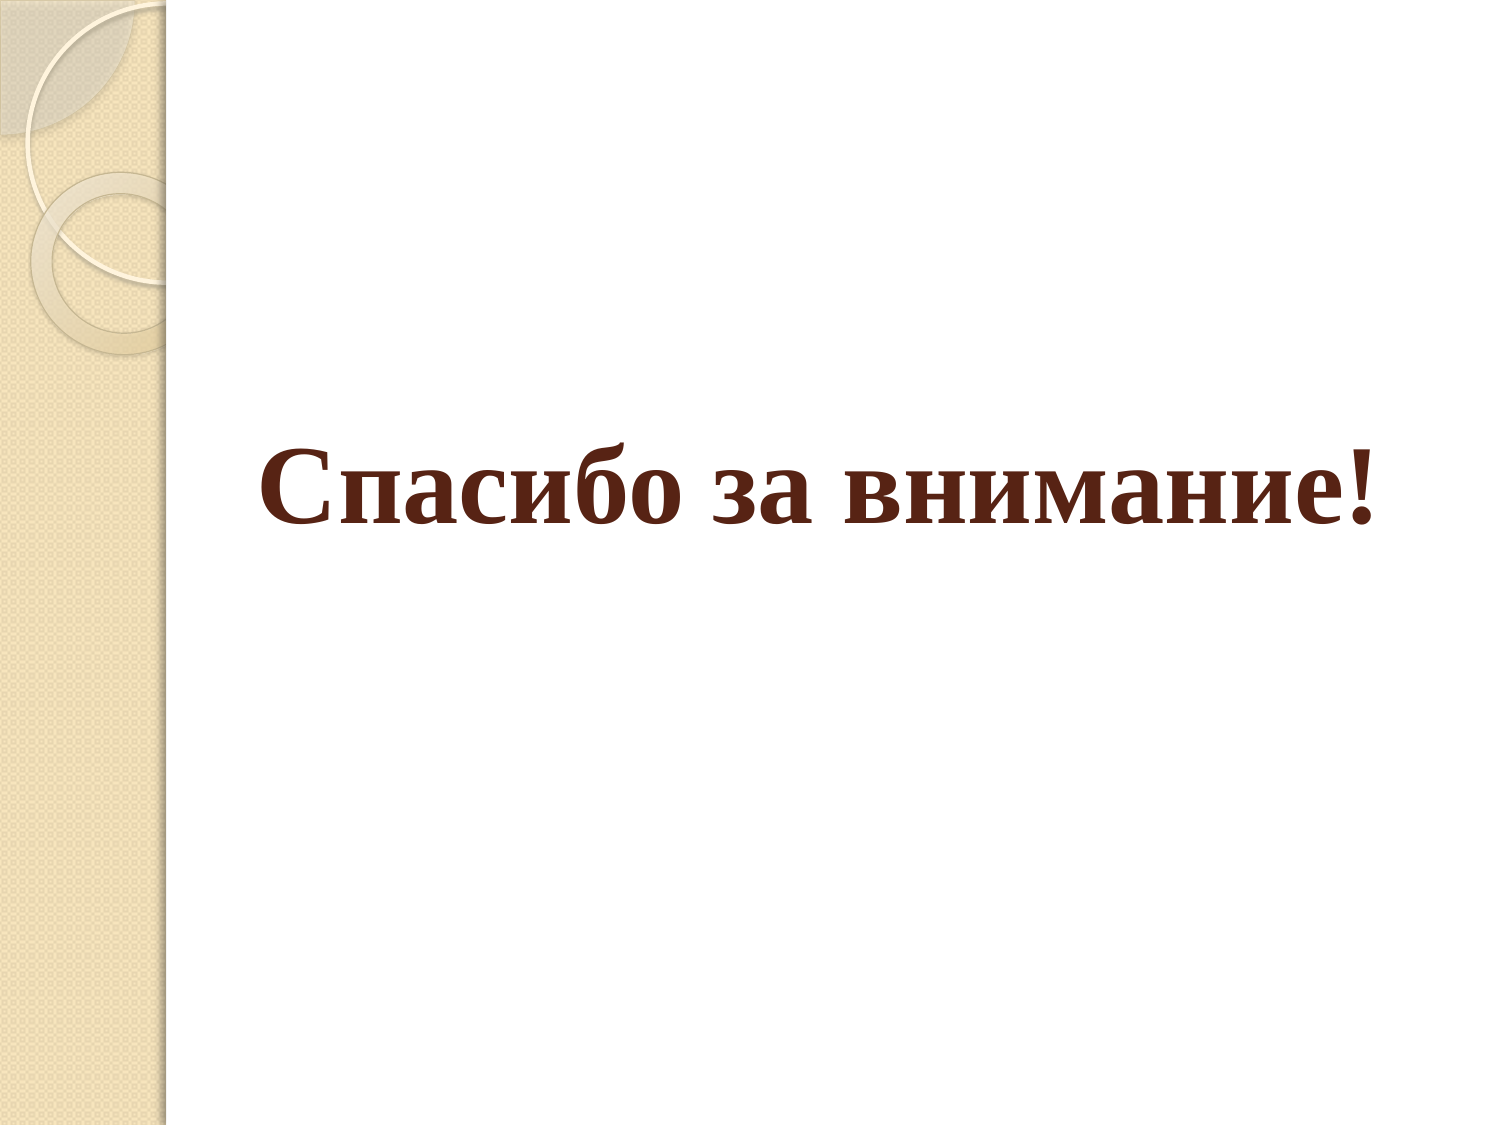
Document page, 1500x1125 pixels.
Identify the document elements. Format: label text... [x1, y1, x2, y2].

title Спасибо за внимание! [242, 385, 1473, 573]
